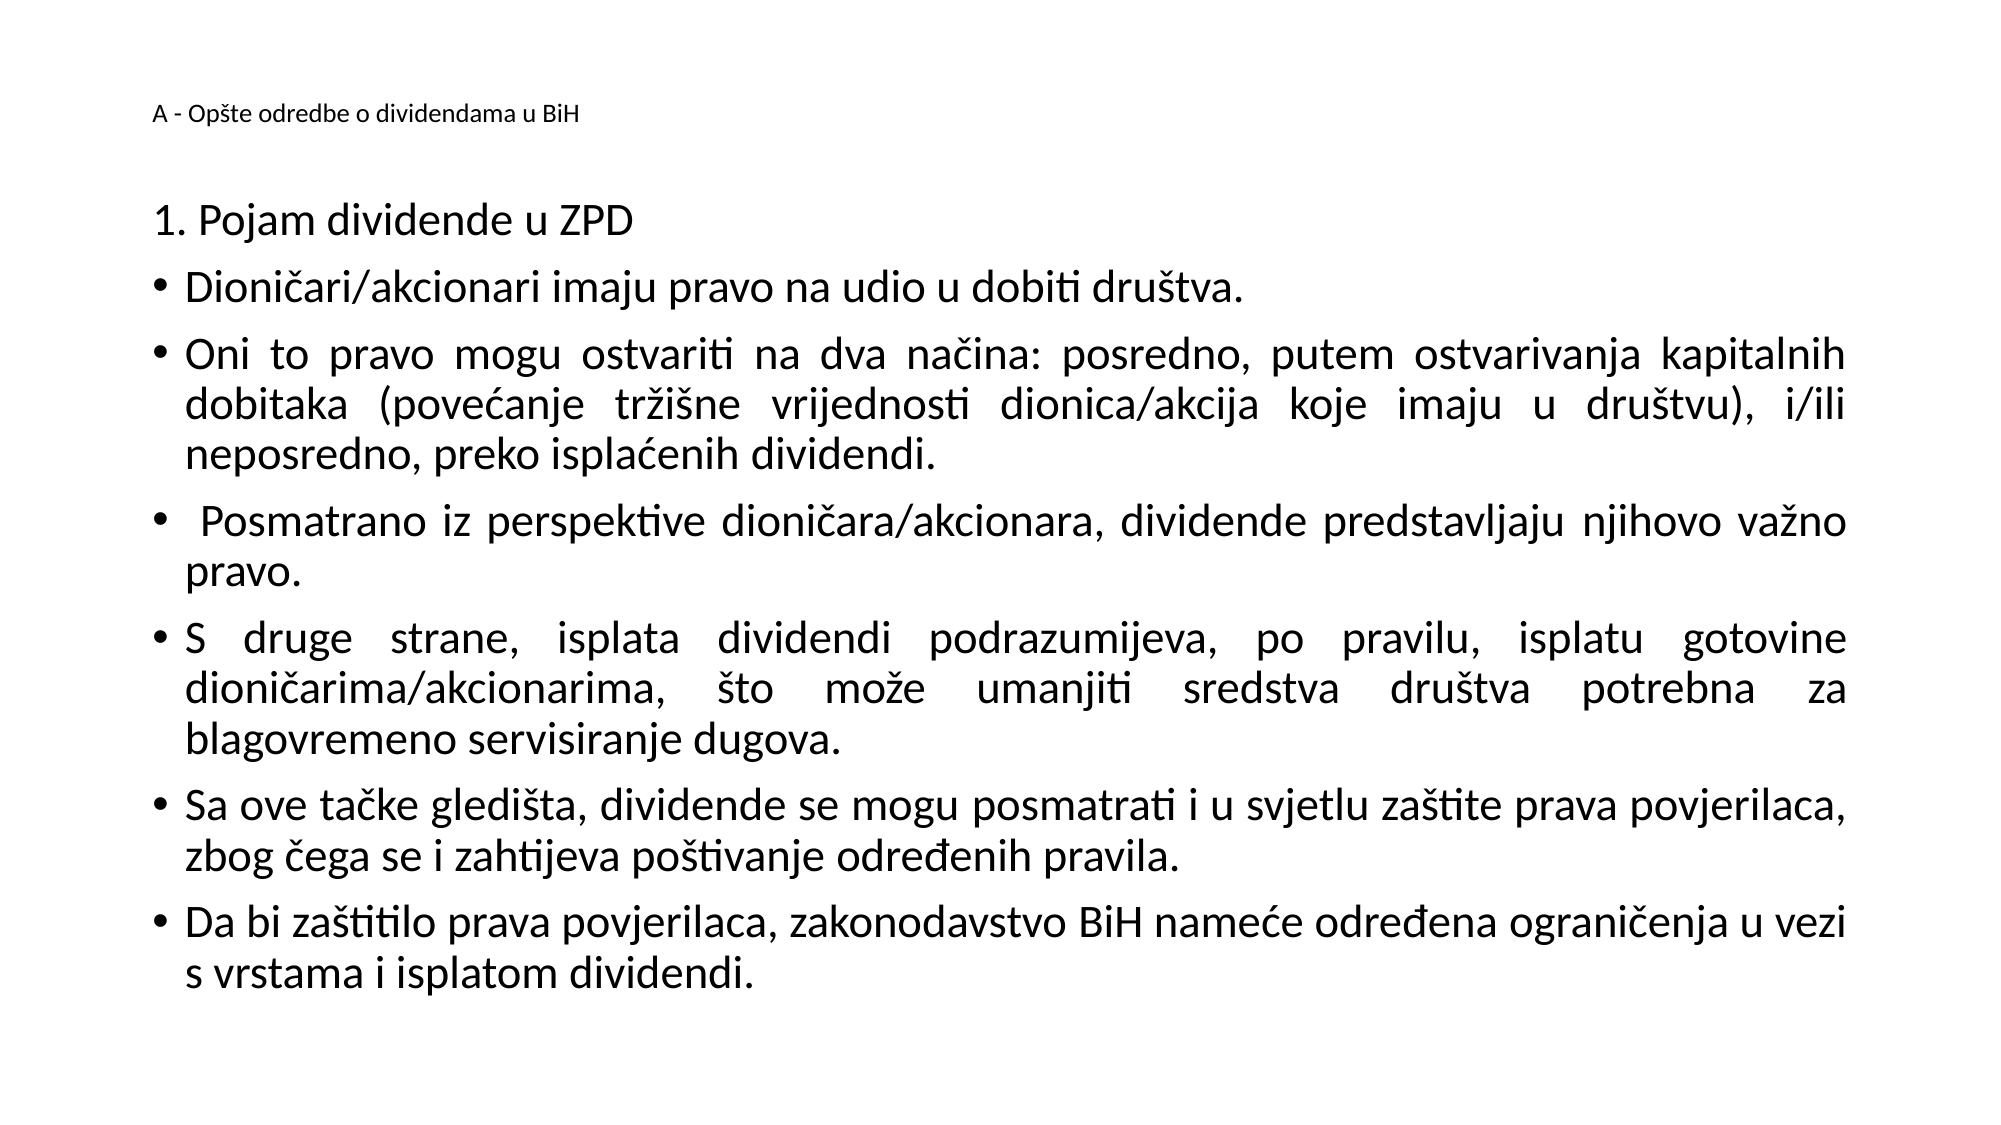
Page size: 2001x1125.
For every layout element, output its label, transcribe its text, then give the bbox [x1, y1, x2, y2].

title A - Opšte odredbe o dividendama u BiH [137, 59, 1863, 172]
list 1. Pojam dividende u ZPD Dioničari/akcionari imaju pravo na udio u dobiti društva. Oni to pravo mogu ostvariti na dva načina: posredno, putem ostvarivanja kapitalnih dobitaka (povećanje tržišne vrijednosti dionica/akcija koje imaju u društvu), i/ili neposredno, preko isplaćenih dividendi. Posmatrano iz perspektive dioničara/akcionara, dividende predstavljaju njihovo važno pravo. S druge strane, isplata dividendi podrazumijeva, po pravilu, isplatu gotovine dioničarima/akcionarima, što može umanjiti sredstva društva potrebna za blagovremeno servisiranje dugova. Sa ove tačke gledišta, dividende se mogu posmatrati i u svjetlu zaštite prava povjerilaca, zbog čega se i zahtijeva poštivanje određenih pravila. Da bi zaštitilo prava povjerilaca, zakonodavstvo BiH nameće određena ograničenja u vezi s vrstama i isplatom dividendi. [137, 188, 1863, 1014]
